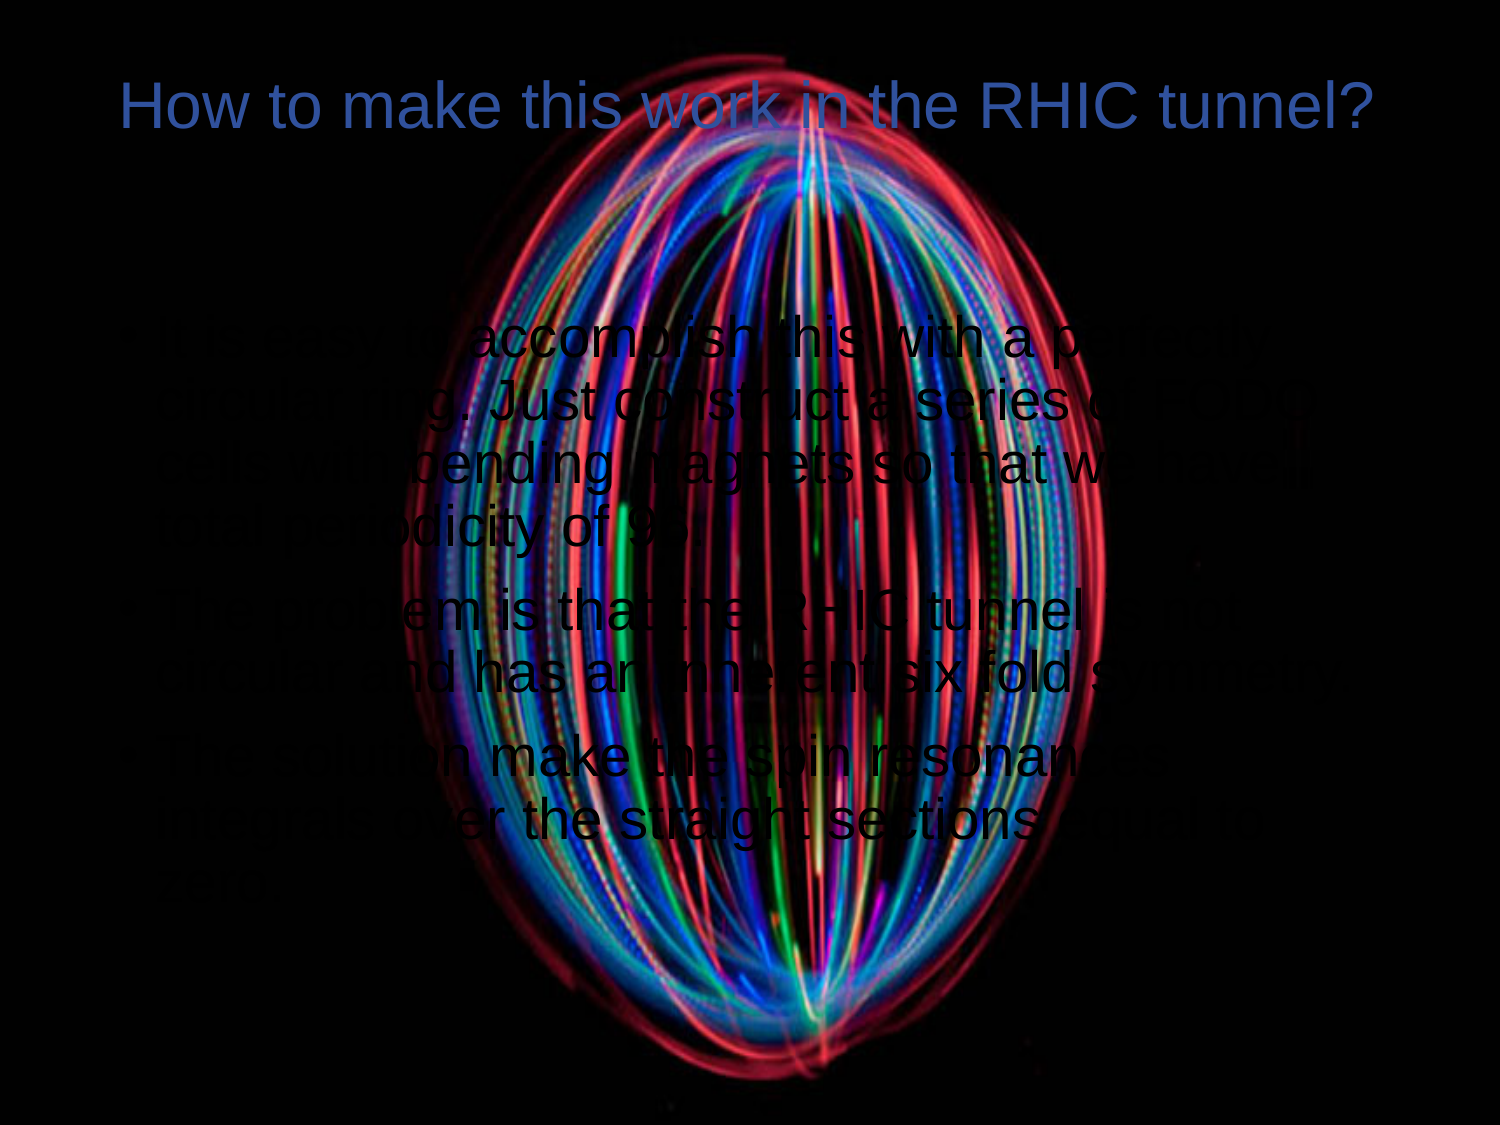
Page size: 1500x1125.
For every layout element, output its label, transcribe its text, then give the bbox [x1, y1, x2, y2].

list It is easy to accomplish this with a perfectly circular ring. Just construct a series of FODO cells with bending magnets so that we have total periodicity of 96. The problem is that the RHIC tunnel is not circular and has an inherent six fold symmetry. The solution make the spin resonances integrals over the straight sections equal to zero. [103, 299, 1397, 1014]
picture [0, 0, 1500, 1125]
slide_number 7 [615, 1035, 953, 1096]
title How to make this work in the RHIC tunnel? [103, 38, 1397, 256]
